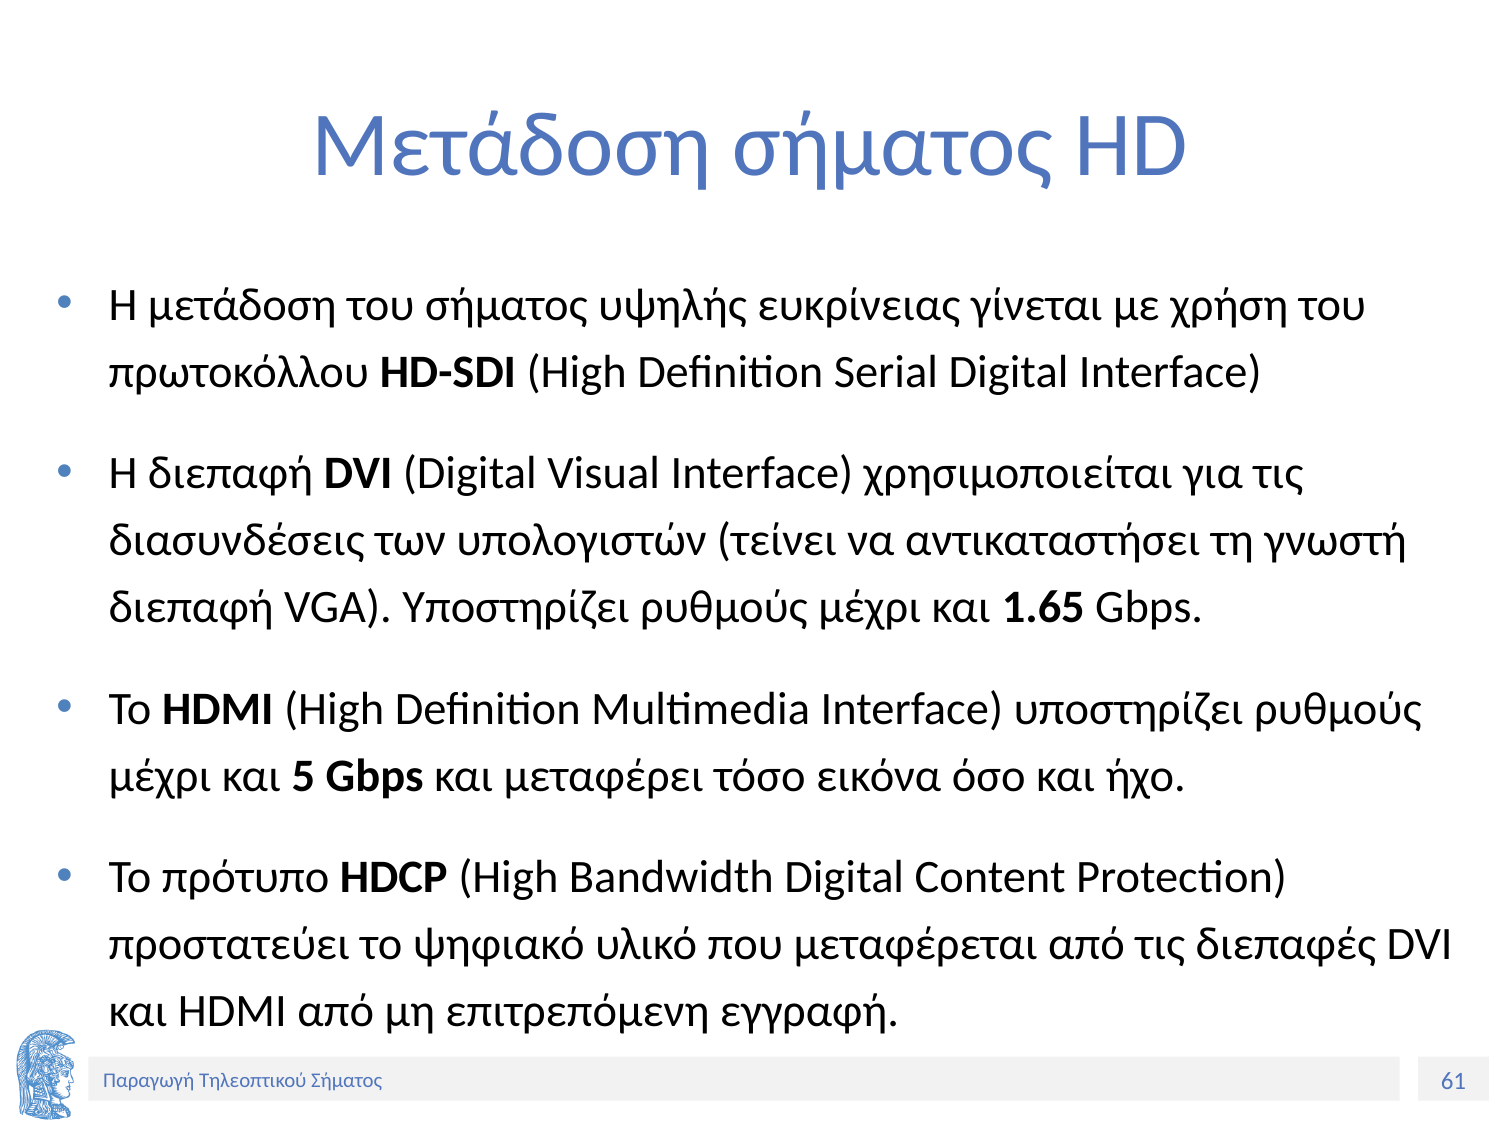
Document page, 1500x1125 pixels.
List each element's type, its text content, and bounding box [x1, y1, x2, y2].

title Μετάδοση σήματος HD [75, 45, 1425, 233]
picture [9, 1026, 81, 1120]
list Η μετάδοση του σήματος υψηλής ευκρίνειας γίνεται με χρήση του πρωτοκόλλου HD-SDI (High Definition Serial Digital Interface) Η διεπαφή DVI (Digital Visual Interface) χρησιμοποιείται για τις διασυνδέσεις των υπολογιστών (τείνει να αντικαταστήσει τη γνωστή διεπαφή VGA). Υποστηρίζει ρυθμούς μέχρι και 1.65 Gbps. Το HDMI (High Definition Multimedia Interface) υποστηρίζει ρυθμούς μέχρι και 5 Gbps και μεταφέρει τόσο εικόνα όσο και ήχο. Το πρότυπο HDCP (High Bandwidth Digital Content Protection) προστατεύει το ψηφιακό υλικό που μεταφέρεται από τις διεπαφές DVI και HDMI από μη επιτρεπόμενη εγγραφή. [41, 255, 1500, 1047]
